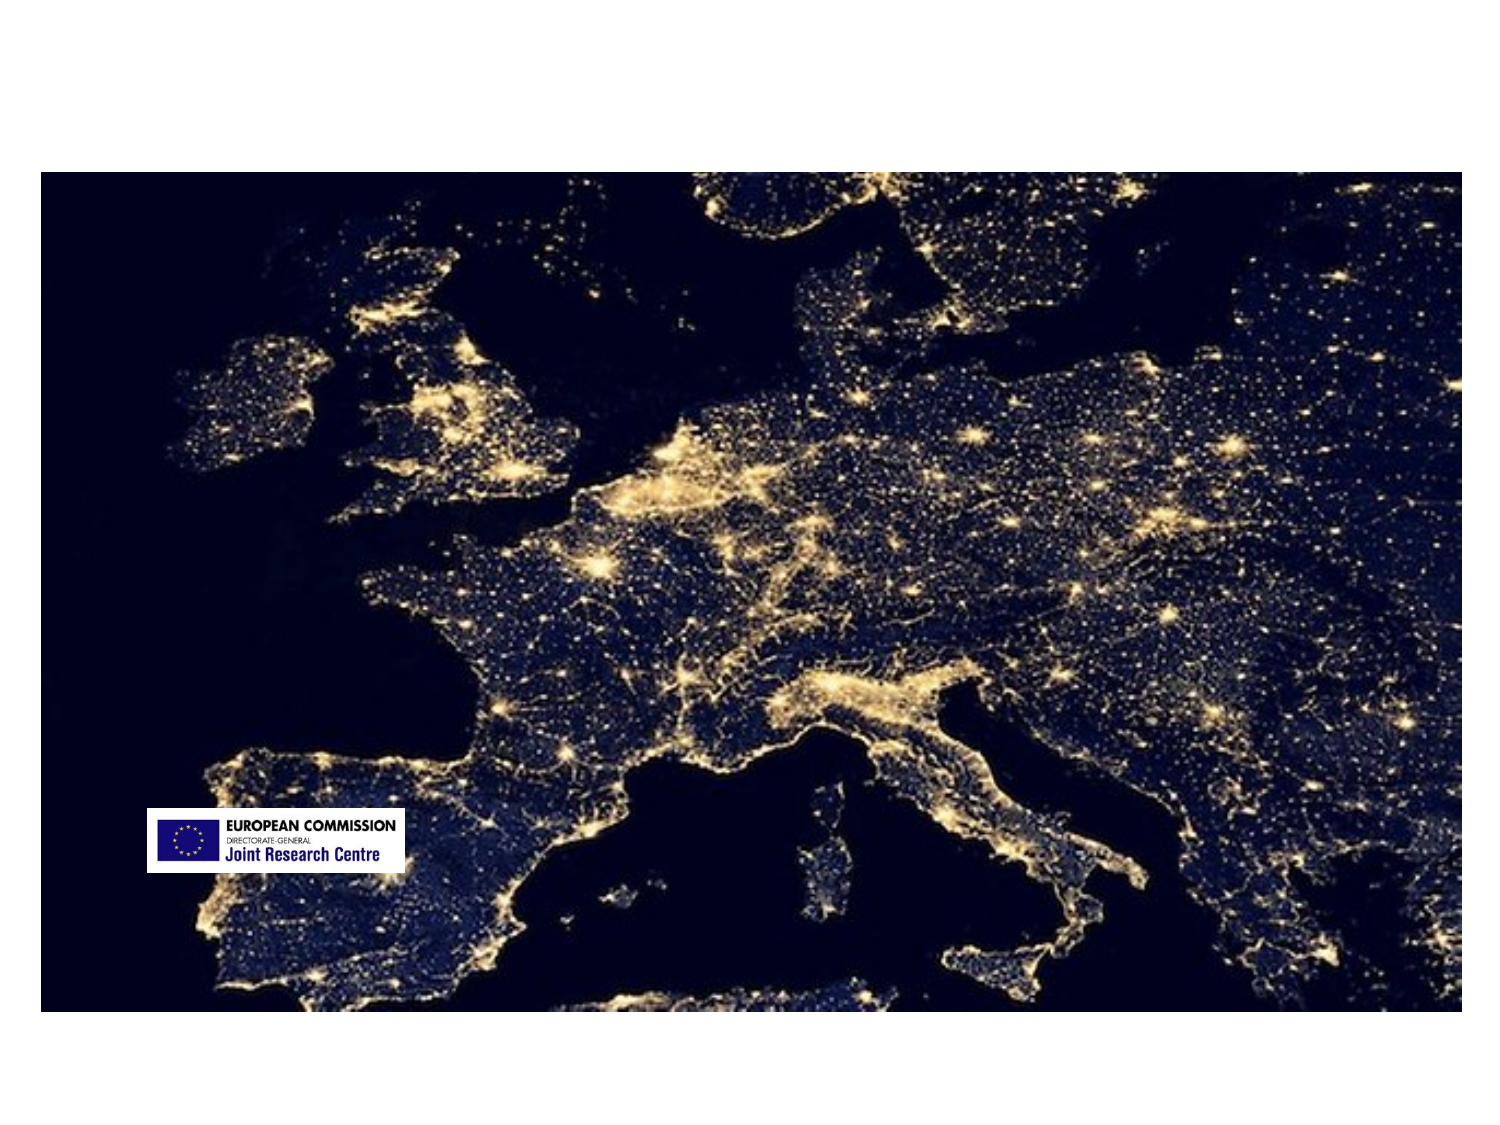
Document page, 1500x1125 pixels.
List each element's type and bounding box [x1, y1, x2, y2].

picture [40, 172, 1462, 1012]
